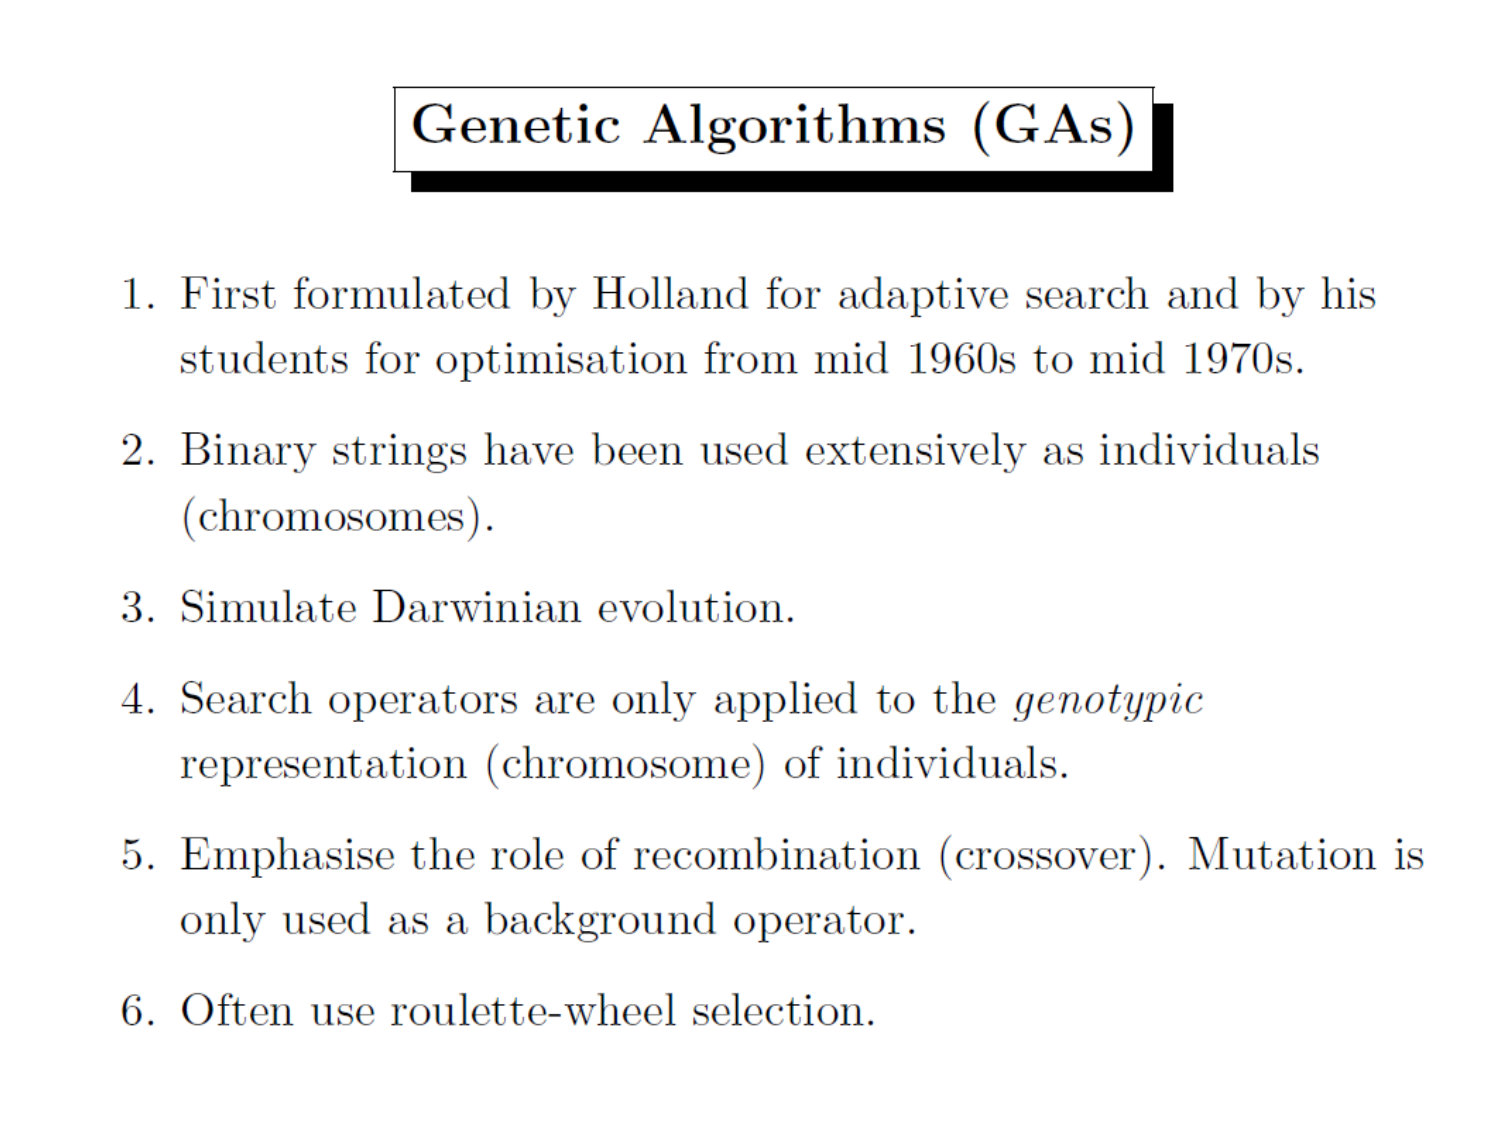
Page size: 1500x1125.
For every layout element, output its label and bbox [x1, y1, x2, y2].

picture [105, 70, 1444, 1046]
